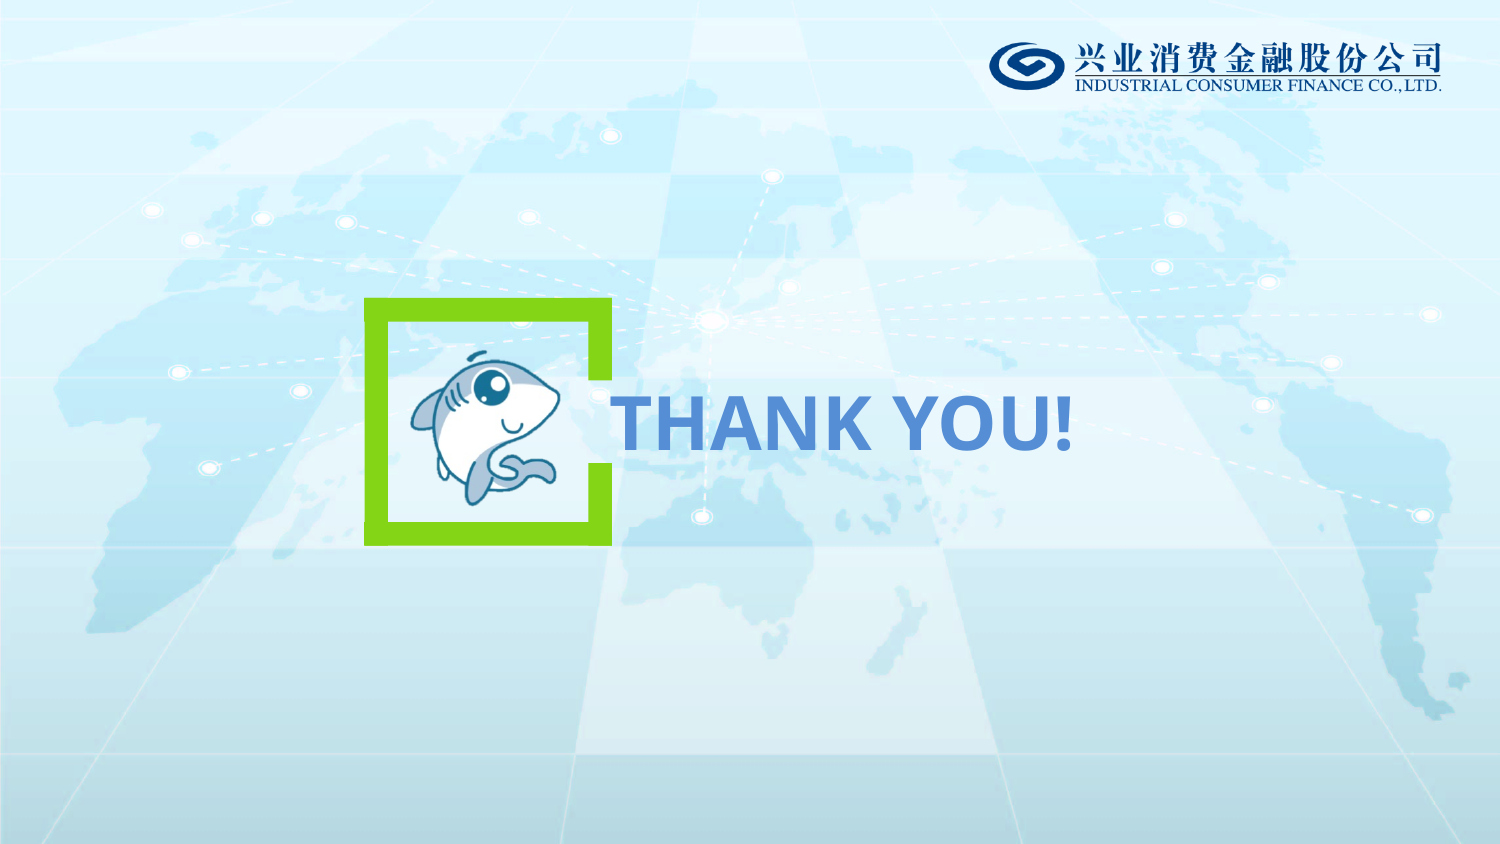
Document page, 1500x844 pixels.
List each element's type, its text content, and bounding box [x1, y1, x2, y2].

text_box THANK YOU! [617, 367, 1176, 473]
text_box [363, 297, 613, 546]
picture [0, 0, 1500, 844]
